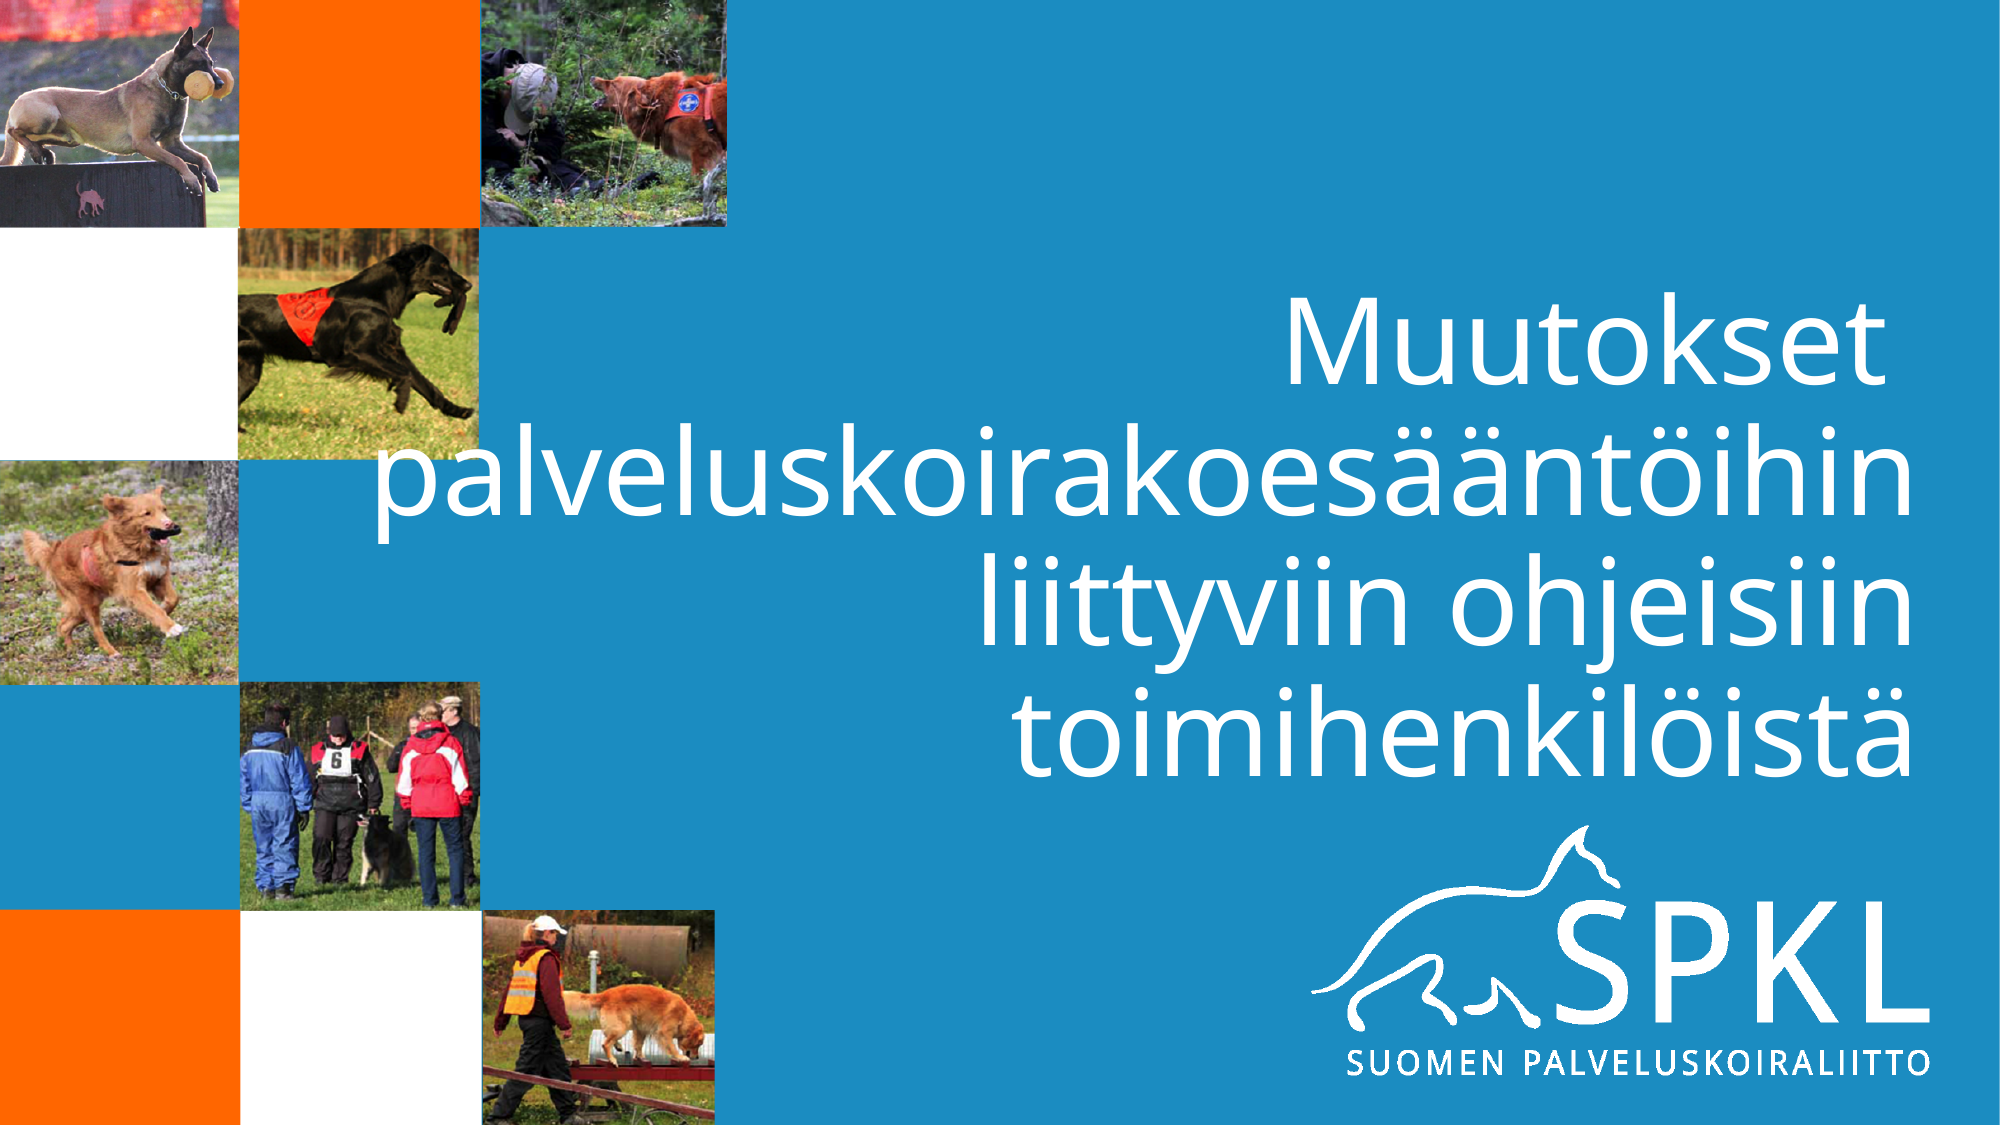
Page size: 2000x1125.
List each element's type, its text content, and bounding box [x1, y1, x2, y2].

picture [0, 0, 814, 1125]
picture [1223, 727, 2000, 1125]
title Muutokset palveluskoirakoesääntöihin liittyviin ohjeisiin toimihenkilöistä [209, 432, 1935, 650]
